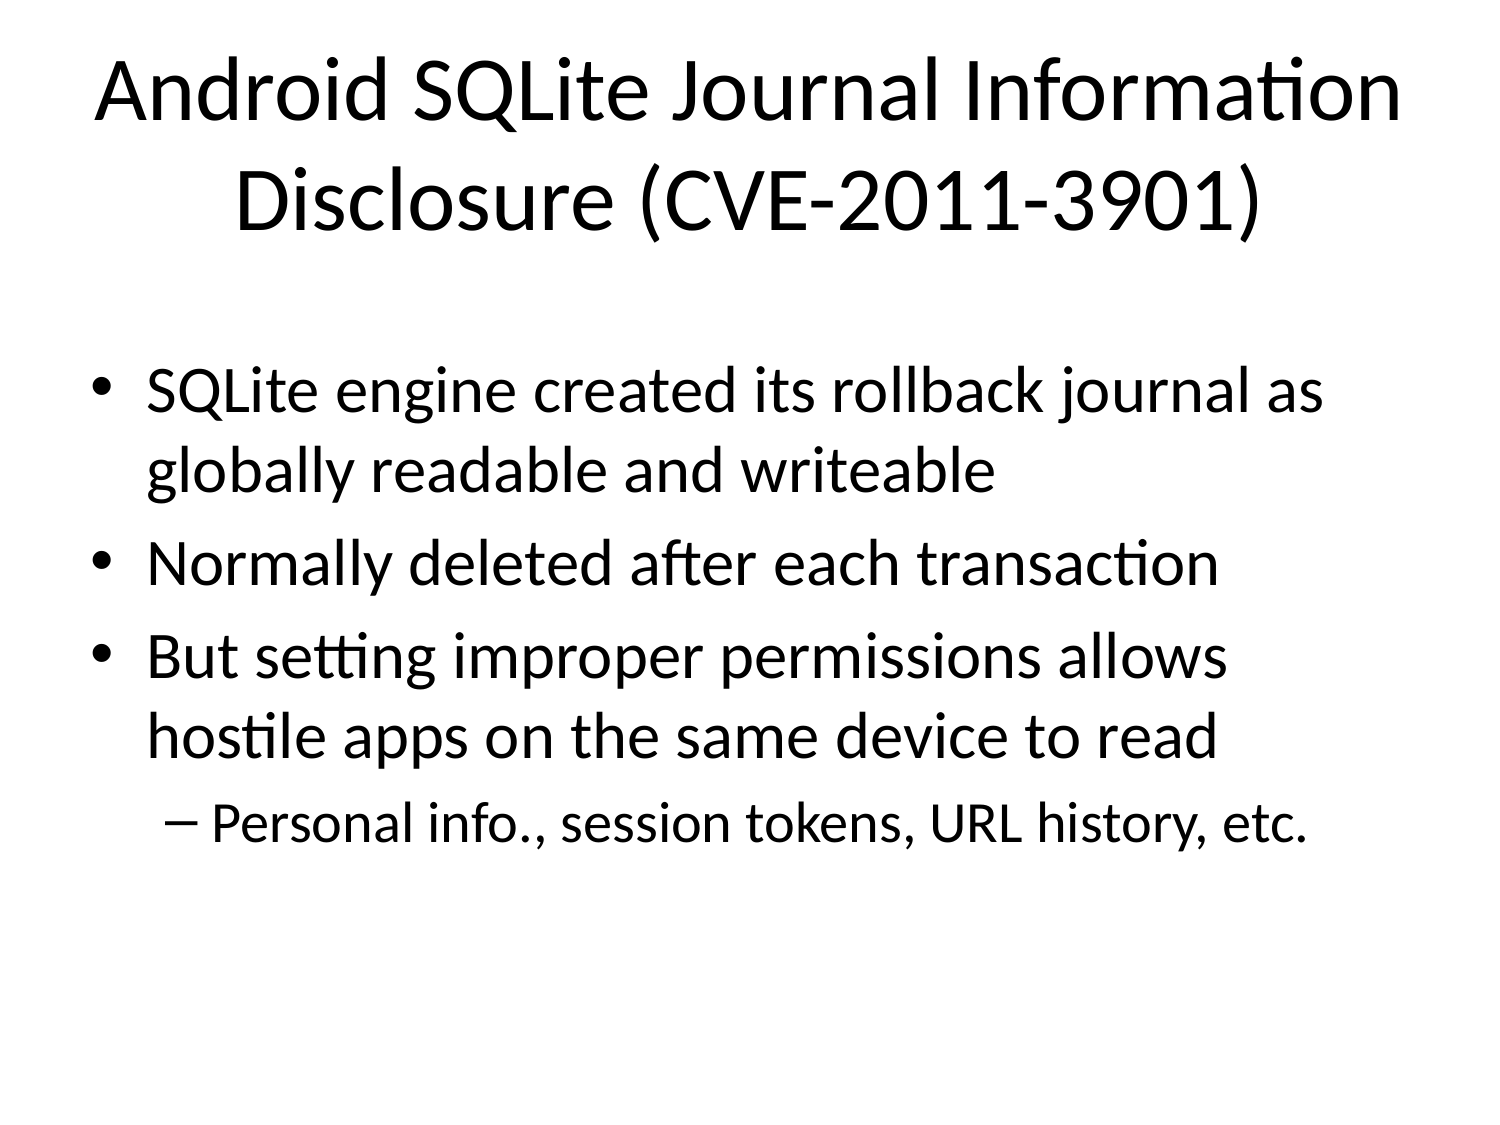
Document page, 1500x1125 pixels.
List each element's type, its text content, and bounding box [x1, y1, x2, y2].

title Android SQLite Journal Information Disclosure (CVE-2011-3901) [75, 45, 1425, 233]
list SQLite engine created its rollback journal as globally readable and writeable Normally deleted after each transaction But setting improper permissions allows hostile apps on the same device to read Personal info., session tokens, URL history, etc. [75, 338, 1425, 1005]
